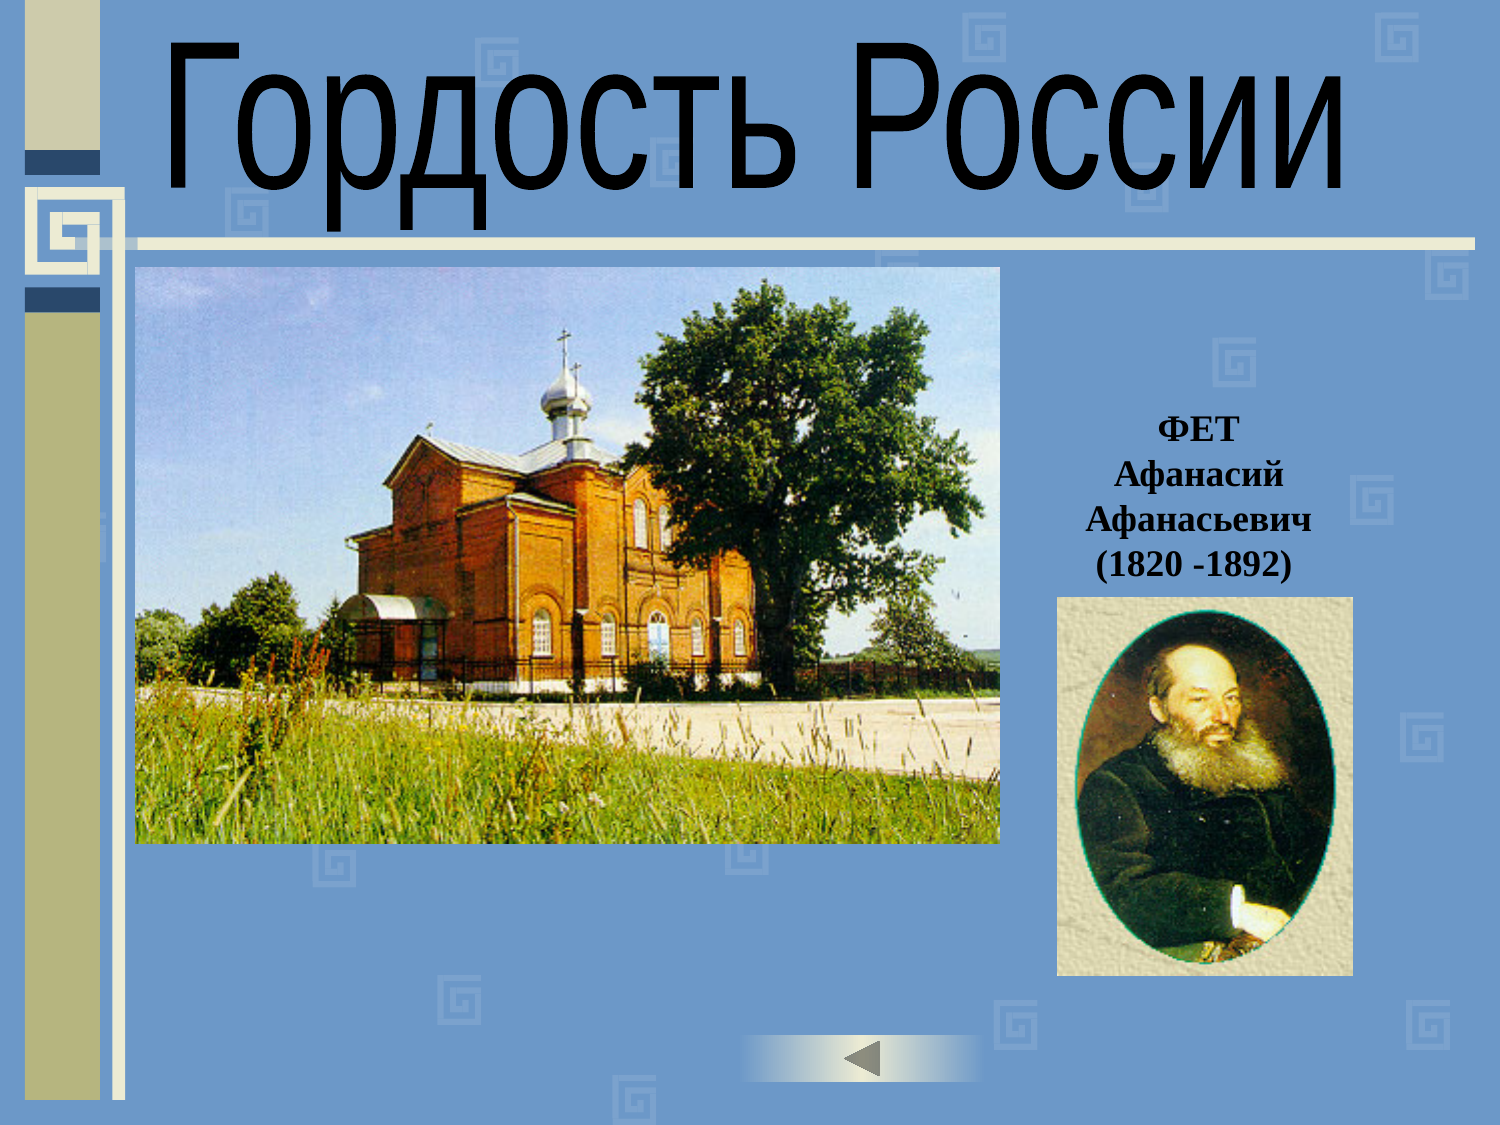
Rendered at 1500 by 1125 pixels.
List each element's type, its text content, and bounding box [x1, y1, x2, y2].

picture [135, 266, 1000, 844]
picture [1056, 597, 1353, 977]
text_box [738, 1034, 987, 1083]
text_box ФЕТ Афанасий Афанасьевич (1820 -1892) [1033, 397, 1365, 592]
